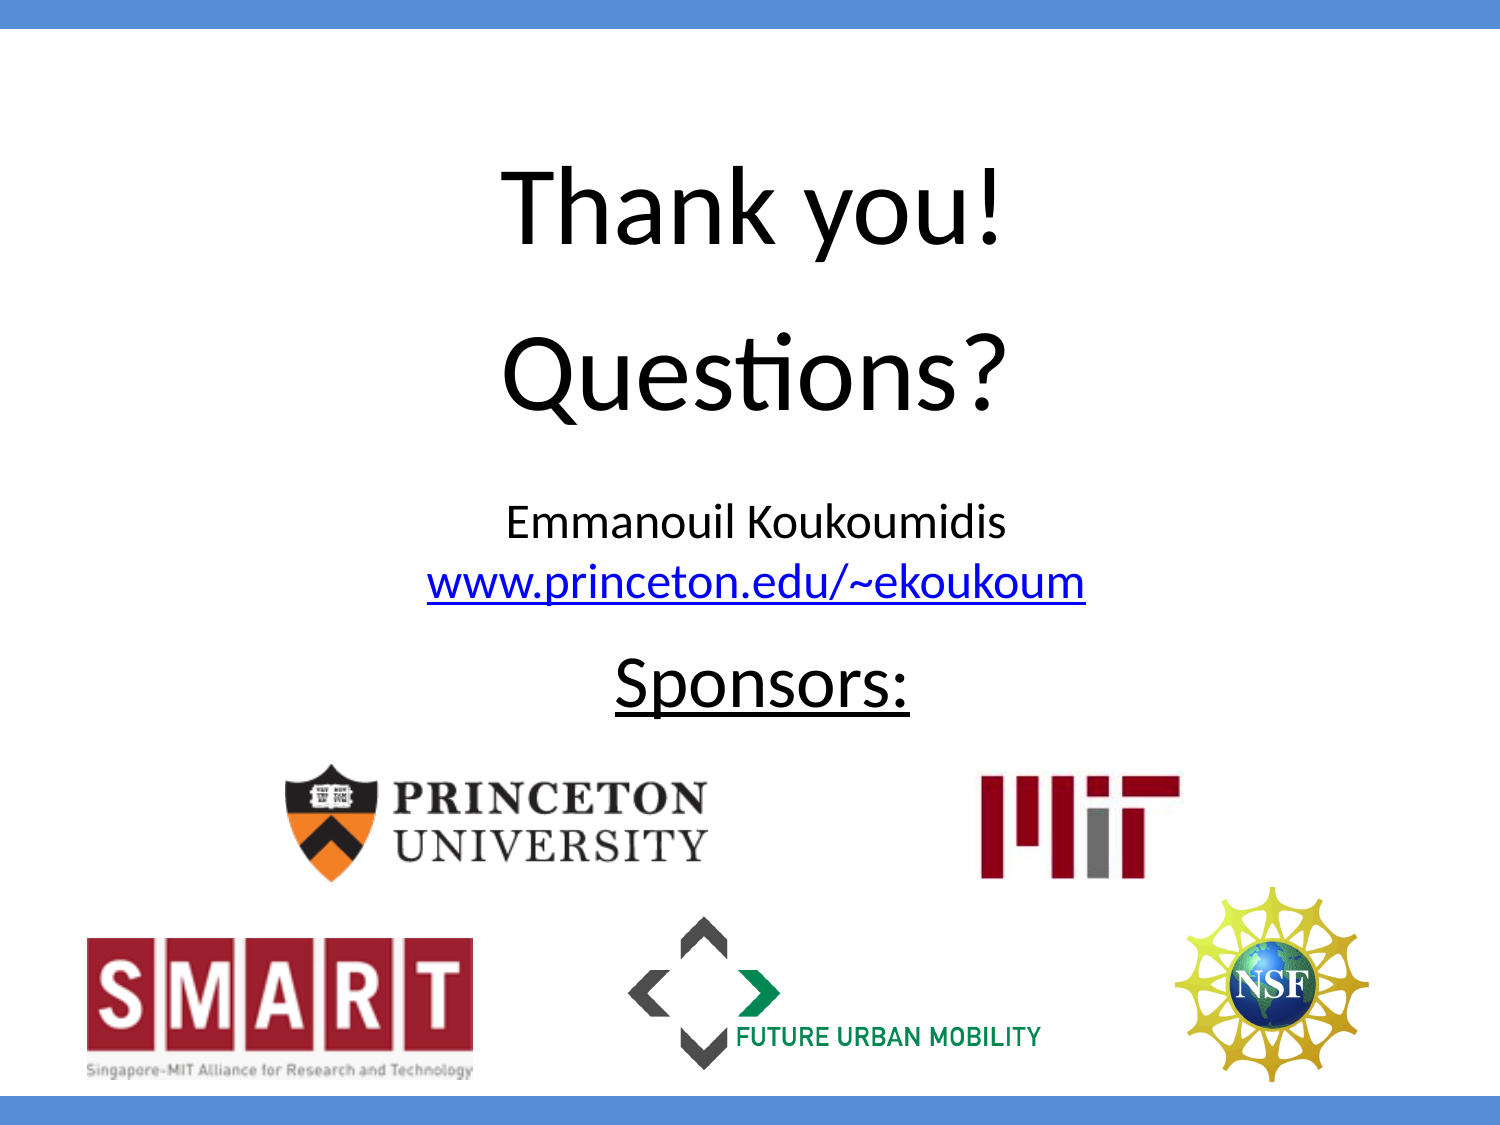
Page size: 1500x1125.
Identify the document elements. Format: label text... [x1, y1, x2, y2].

picture [974, 767, 1184, 885]
picture [624, 913, 1044, 1073]
picture [285, 764, 713, 882]
picture [87, 938, 474, 1081]
text_box Thank you! [485, 124, 1036, 275]
text_box Questions? Emmanouil Koukoumidis www.princeton.edu/~ekoukoum [99, 291, 1413, 696]
text_box Sponsors: [599, 624, 963, 730]
picture [1174, 887, 1370, 1082]
